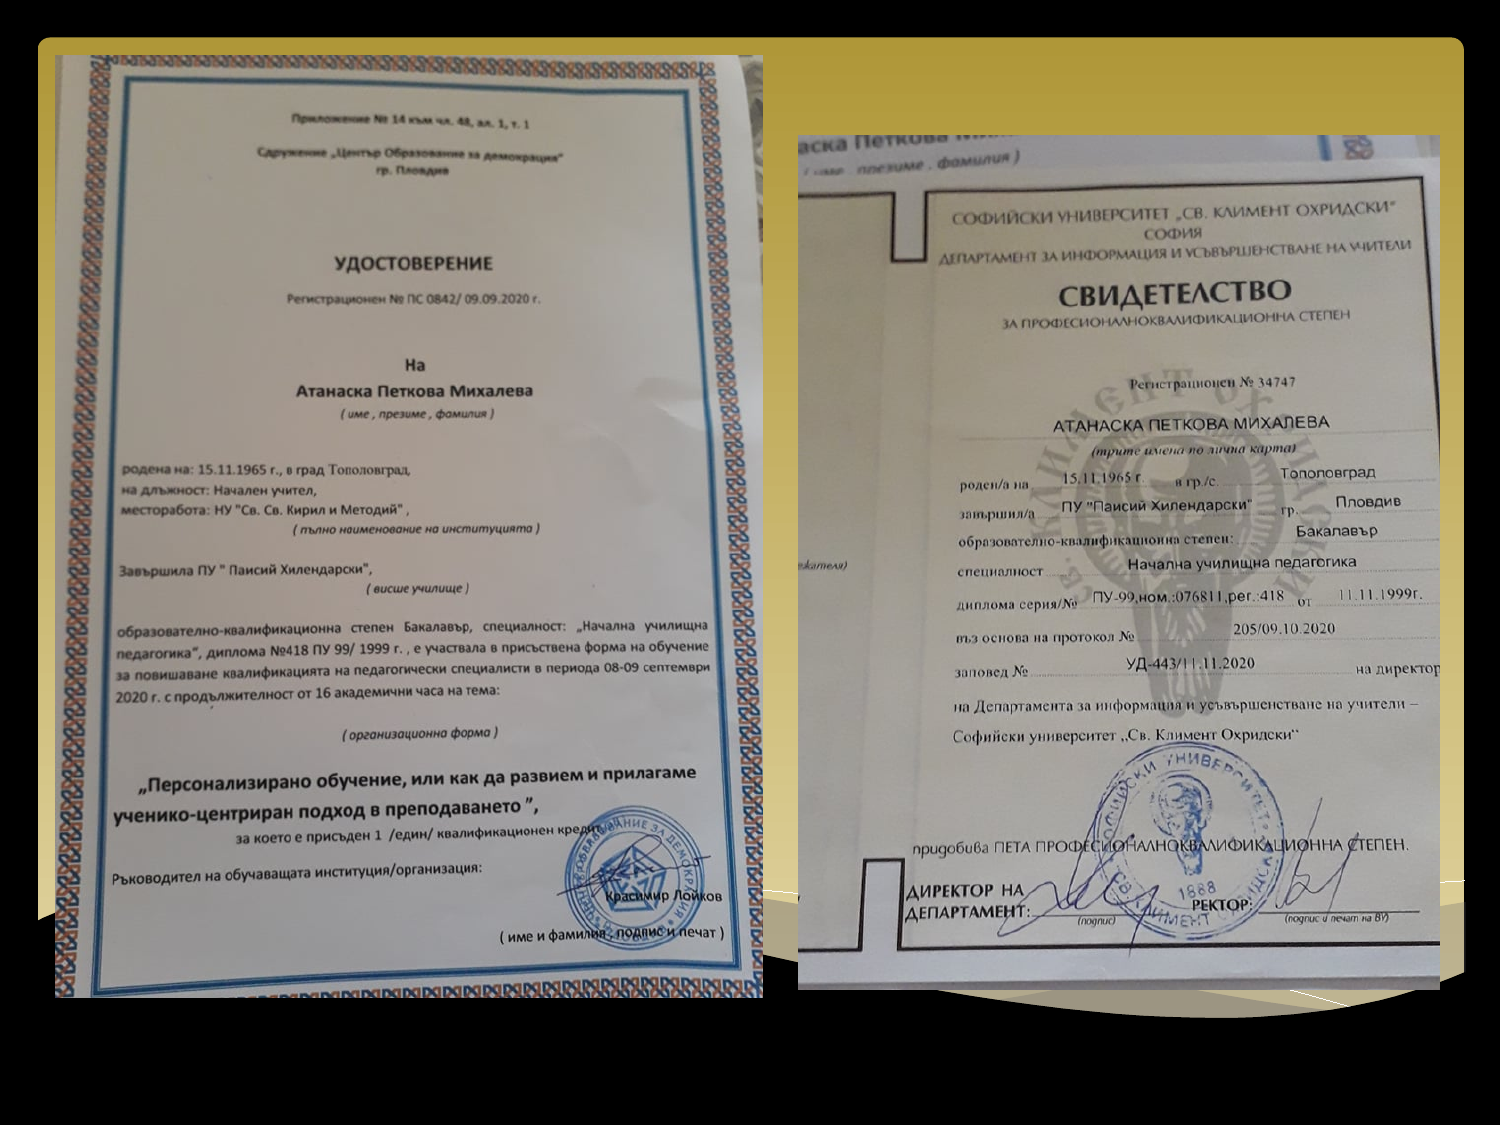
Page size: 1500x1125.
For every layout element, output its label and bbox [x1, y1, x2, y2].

picture [55, 55, 763, 998]
picture [798, 135, 1440, 990]
